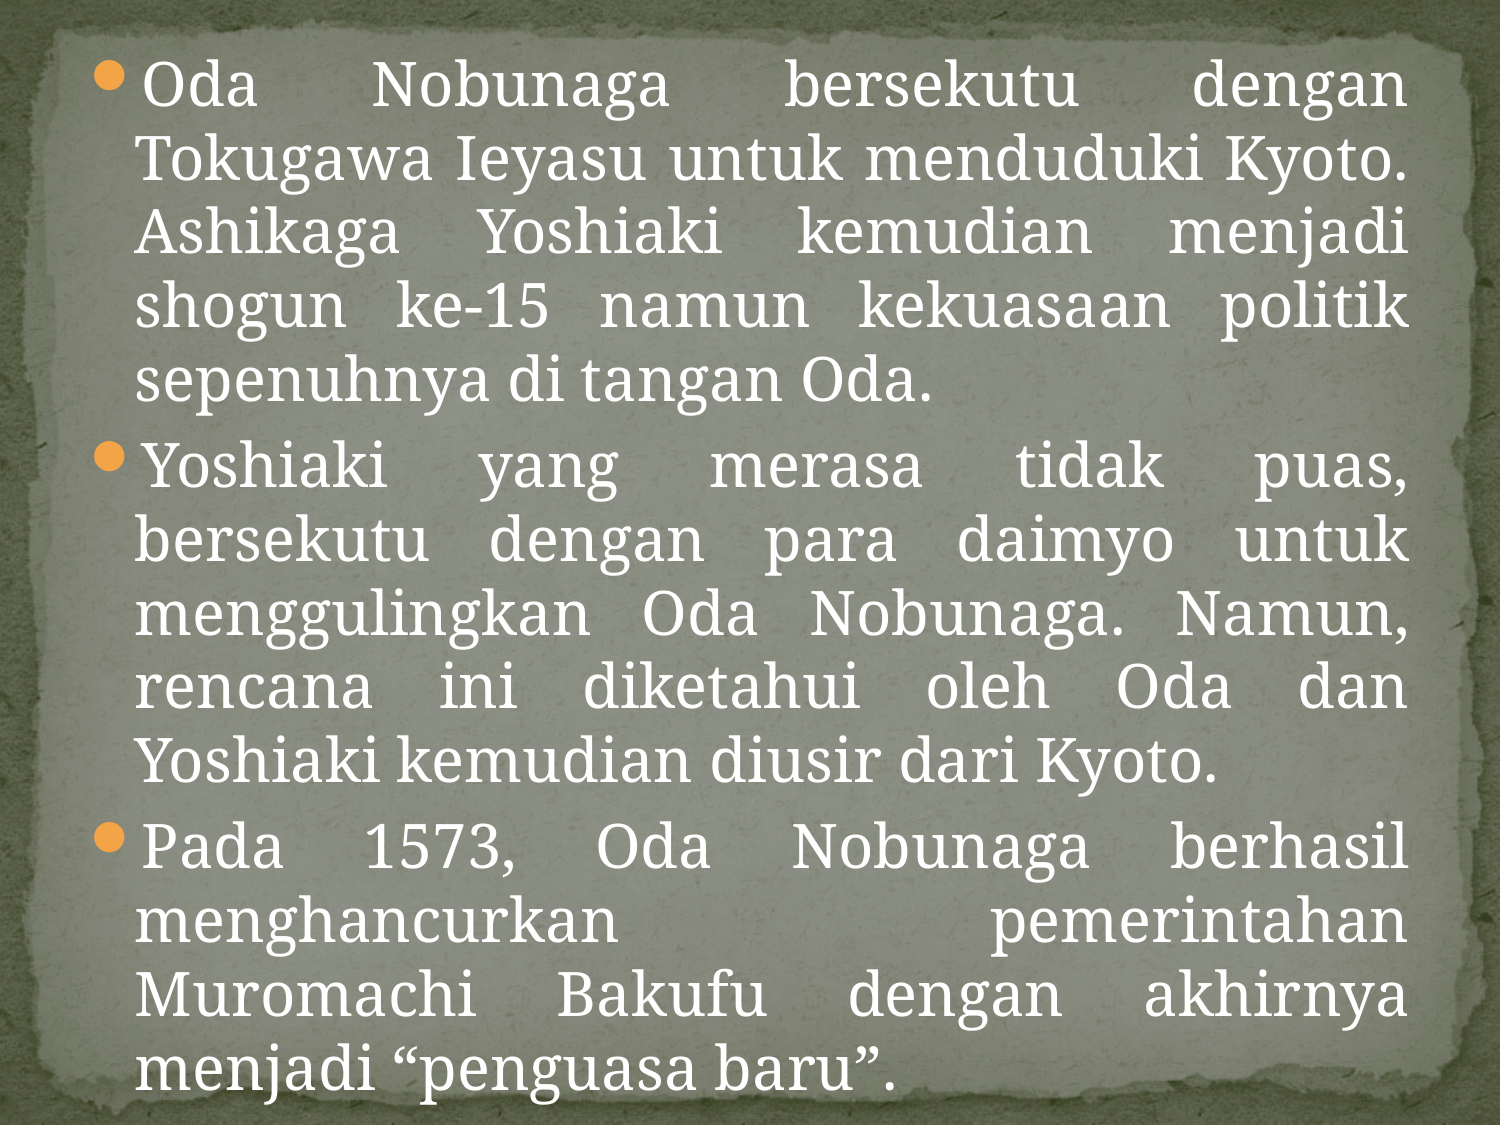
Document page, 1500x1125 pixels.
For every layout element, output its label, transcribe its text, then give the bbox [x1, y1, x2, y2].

list Oda Nobunaga bersekutu dengan Tokugawa Ieyasu untuk menduduki Kyoto. Ashikaga Yoshiaki kemudian menjadi shogun ke-15 namun kekuasaan politik sepenuhnya di tangan Oda. Yoshiaki yang merasa tidak puas, bersekutu dengan para daimyo untuk menggulingkan Oda Nobunaga. Namun, rencana ini diketahui oleh Oda dan Yoshiaki kemudian diusir dari Kyoto. Pada 1573, Oda Nobunaga berhasil menghancurkan pemerintahan Muromachi Bakufu dengan akhirnya menjadi “penguasa baru”. [75, 37, 1425, 1005]
